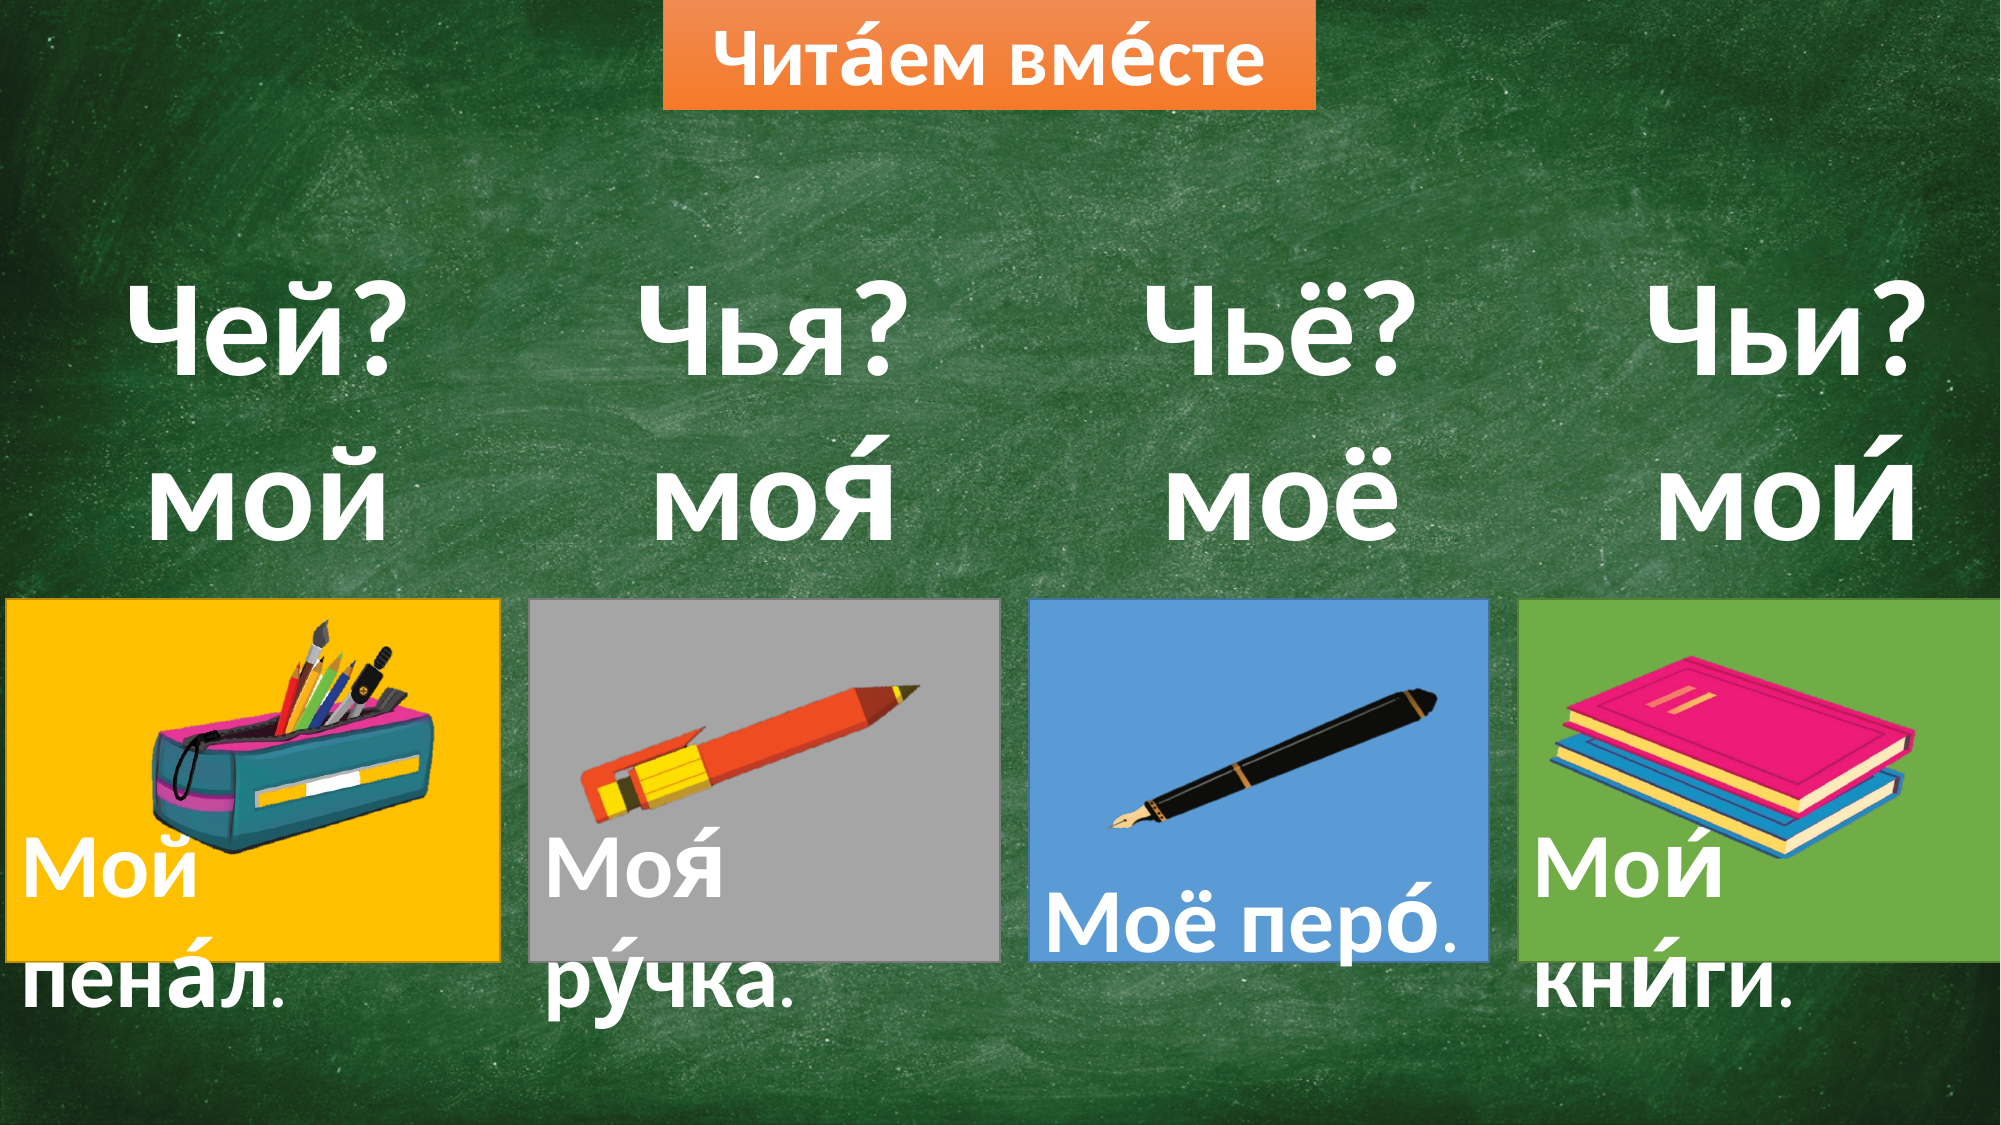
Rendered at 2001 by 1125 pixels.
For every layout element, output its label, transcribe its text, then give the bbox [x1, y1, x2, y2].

text_box Моя́ ру́чка. [528, 598, 1001, 963]
text_box Чей? мой Чья? моя́ Чьё? моё Чьи? мои́ [0, 287, 2000, 849]
picture [530, 600, 950, 886]
picture [0, 0, 2001, 1125]
text_box Мои́ кни́ги. [1517, 598, 2000, 963]
text_box Мой пена́л. [5, 598, 501, 963]
picture [119, 614, 475, 882]
text_box Моё перо́. [1028, 598, 1490, 963]
picture [1074, 615, 1449, 894]
picture [1526, 614, 1922, 887]
text_box Чита́ем вме́сте [663, 0, 1316, 110]
